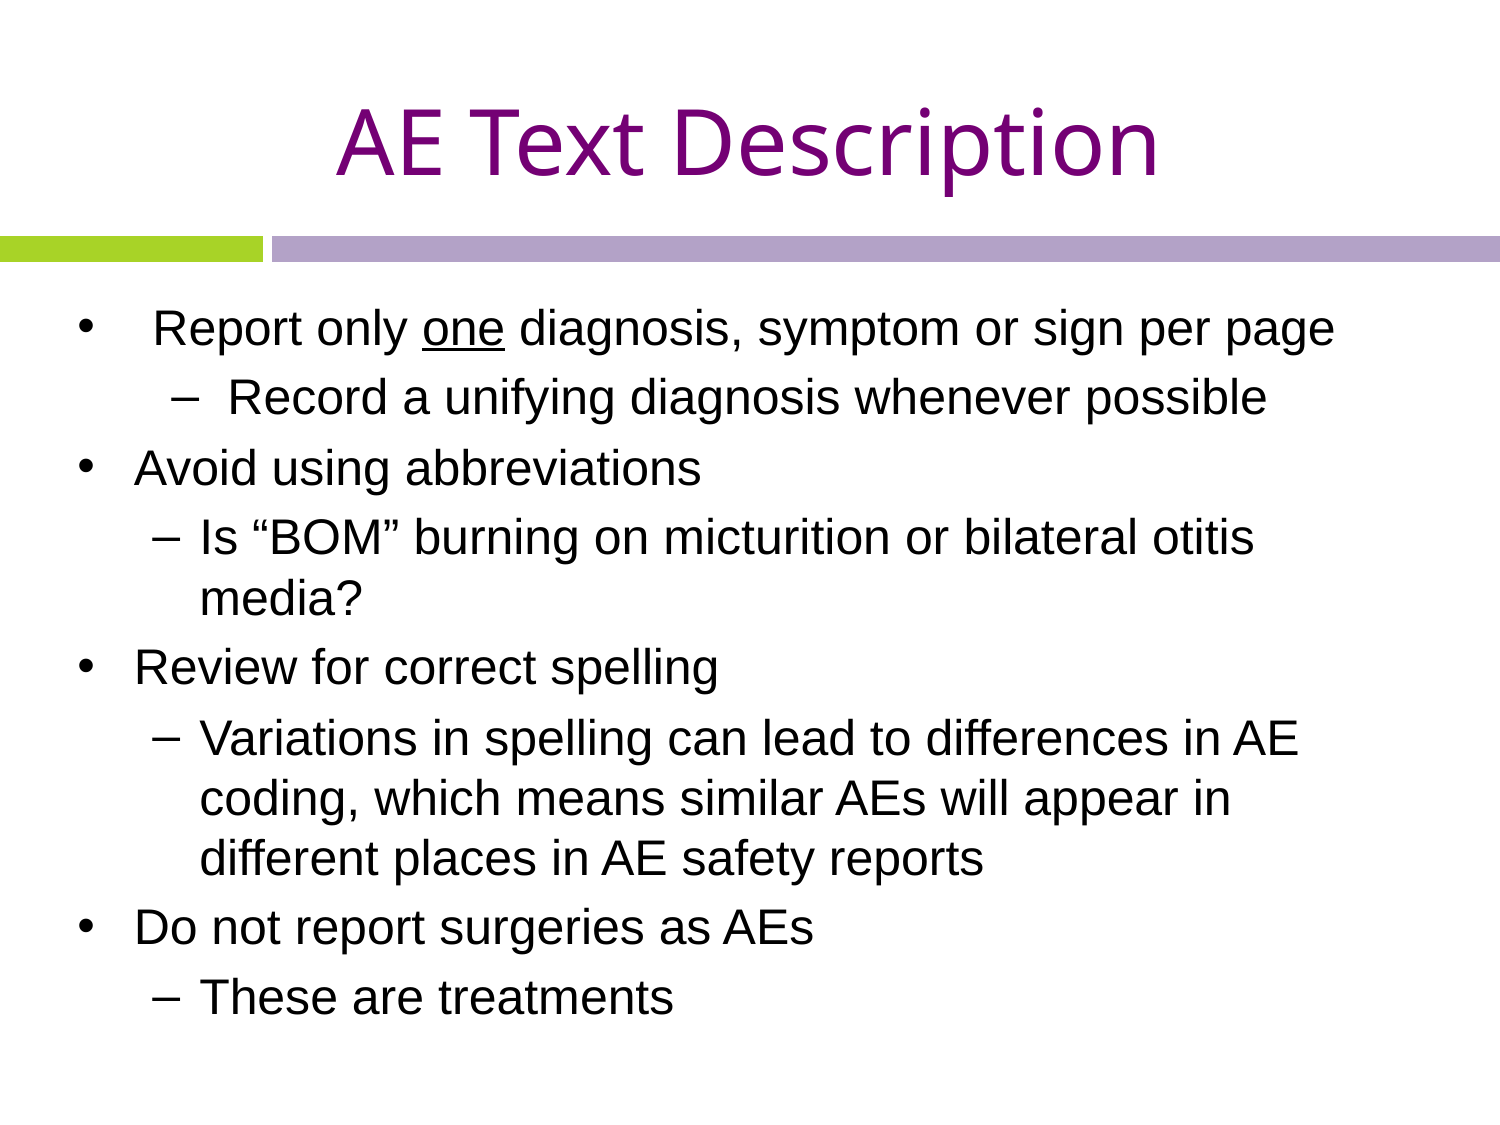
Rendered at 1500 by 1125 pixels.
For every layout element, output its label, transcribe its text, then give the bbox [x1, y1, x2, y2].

list Report only one diagnosis, symptom or sign per page Record a unifying diagnosis whenever possible Avoid using abbreviations Is “BOM” burning on micturition or bilateral otitis media? Review for correct spelling Variations in spelling can lead to differences in AE coding, which means similar AEs will appear in different places in AE safety reports Do not report surgeries as AEs These are treatments [62, 287, 1425, 1113]
picture [0, 236, 1500, 262]
title AE Text Description [75, 45, 1425, 233]
